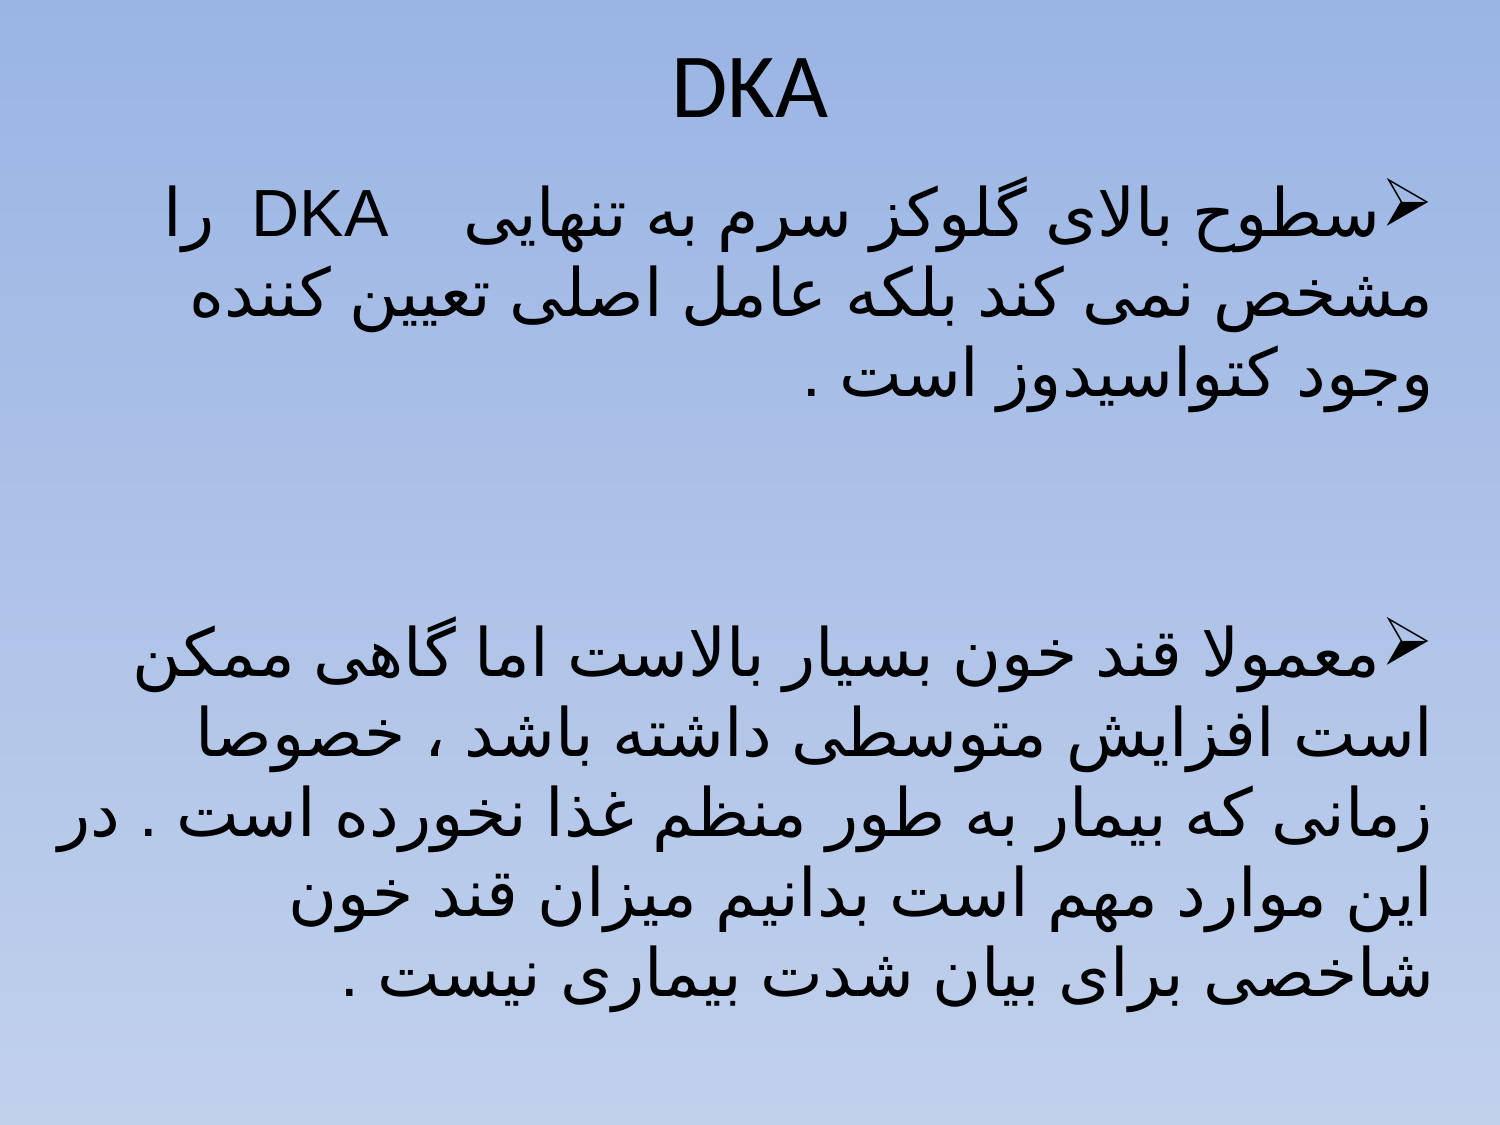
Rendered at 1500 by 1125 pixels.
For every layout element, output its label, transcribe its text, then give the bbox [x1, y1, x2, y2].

subtitle سطوح بالای گلوکز سرم به تنهایی DKA را مشخص نمی کند بلکه عامل اصلی تعیین کننده وجود کتواسیدوز است . معمولا قند خون بسیار بالاست اما گاهی ممکن است افزایش متوسطی داشته باشد ، خصوصا زمانی که بیمار به طور منظم غذا نخورده است . در این موارد مهم است بدانیم میزان قند خون شاخصی برای بیان شدت بیماری نیست . [24, 162, 1450, 950]
title DKA [112, 0, 1388, 162]
